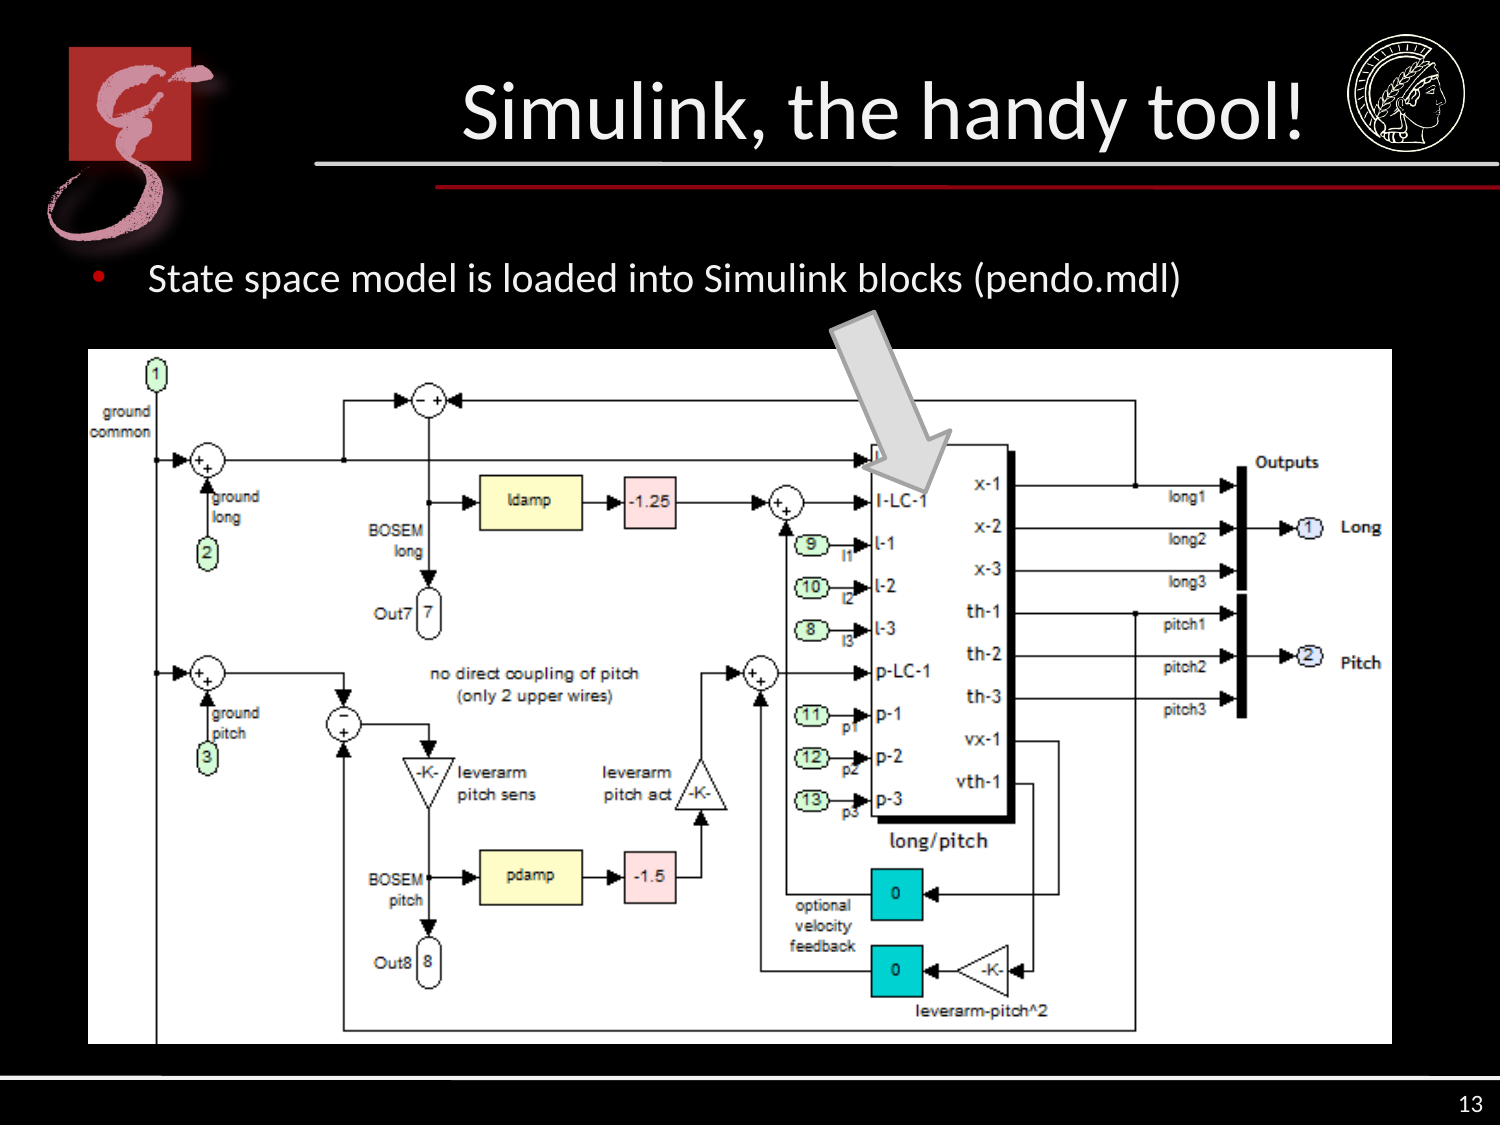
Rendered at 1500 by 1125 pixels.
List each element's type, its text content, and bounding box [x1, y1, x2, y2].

title Simulink, the handy tool! [229, 46, 1325, 167]
picture [30, 35, 247, 275]
text_box State space model is loaded into Simulink blocks (pendo.mdl) [76, 243, 1353, 622]
picture [1347, 34, 1465, 152]
text_box [828, 309, 892, 348]
picture [88, 349, 1392, 1045]
slide_number 13 [1148, 1078, 1499, 1125]
